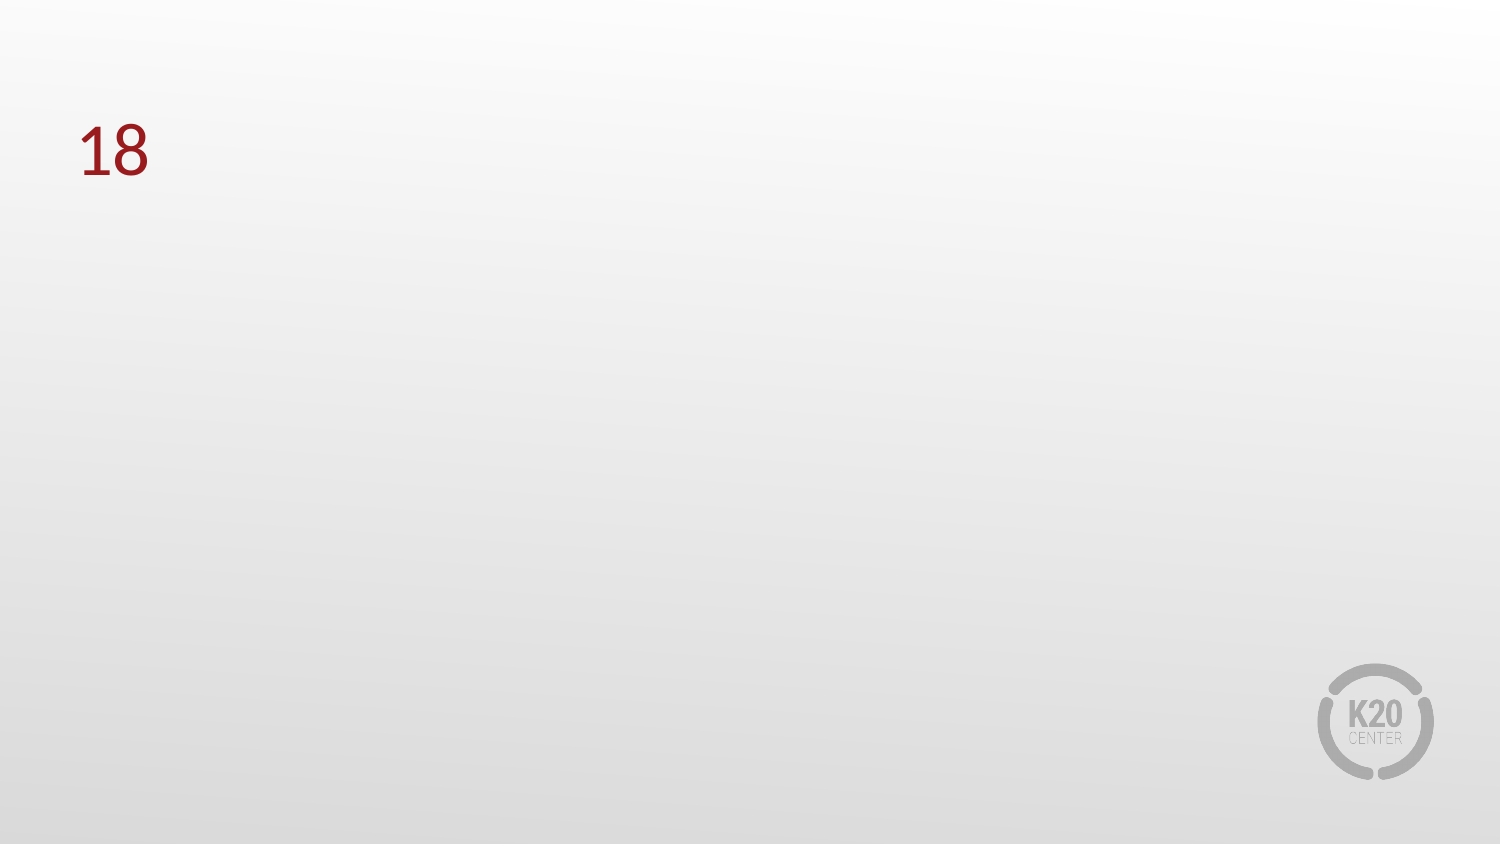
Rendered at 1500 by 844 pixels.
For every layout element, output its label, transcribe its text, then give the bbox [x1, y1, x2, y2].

title 18 [75, 50, 1425, 191]
